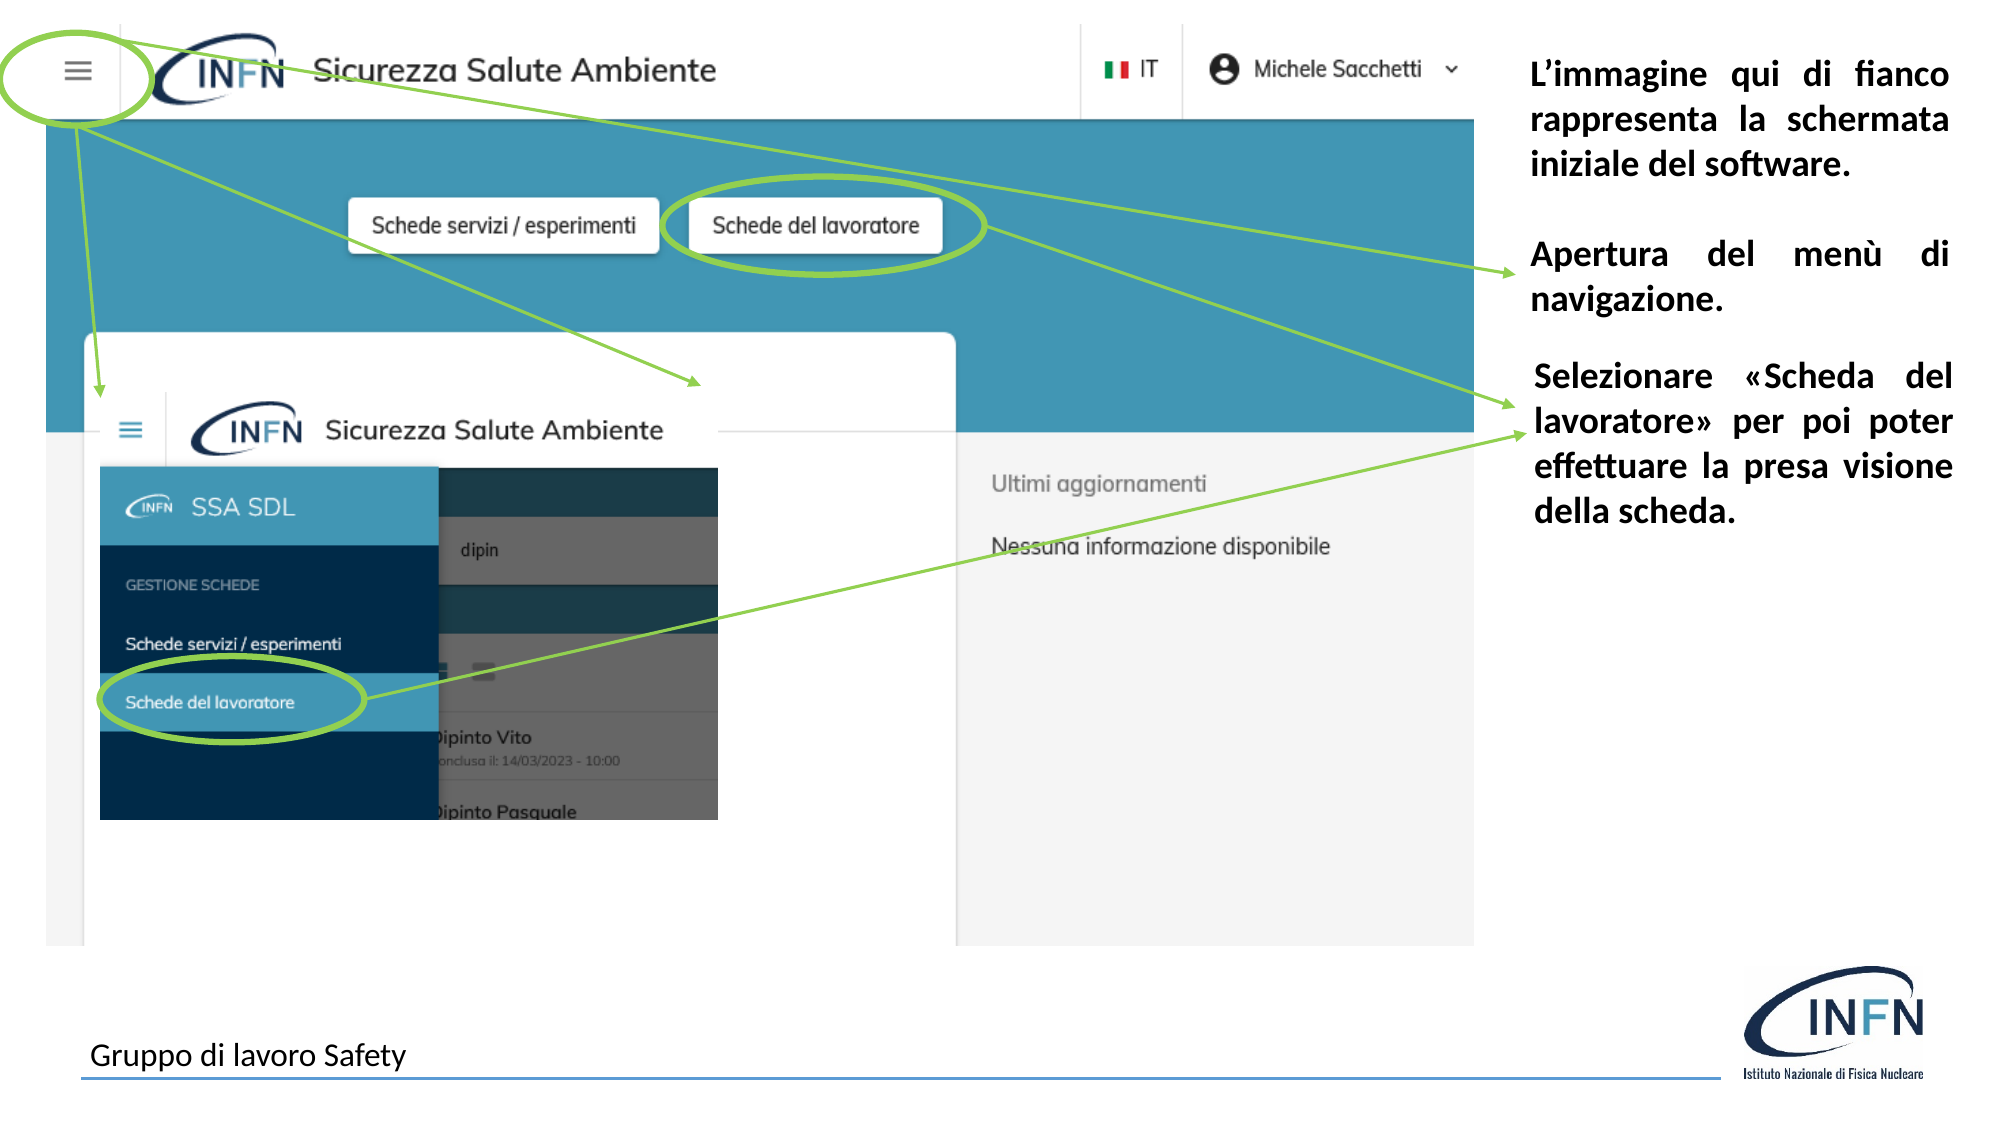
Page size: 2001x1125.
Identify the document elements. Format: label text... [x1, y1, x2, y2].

picture [46, 24, 1474, 946]
text_box Selezionare «Scheda del lavoratore» per poi poter effettuare la presa visione della scheda. [1519, 343, 1969, 538]
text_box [75, 32, 1516, 275]
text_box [364, 433, 1527, 700]
text_box Gruppo di lavoro Safety [75, 1025, 422, 1081]
text_box [0, 35, 46, 123]
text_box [75, 386, 101, 398]
picture [1744, 966, 1923, 1079]
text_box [75, 125, 701, 386]
text_box L’immagine qui di fianco rappresenta la schermata iniziale del software. Apertura del menù di navigazione. [1516, 41, 1966, 371]
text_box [984, 275, 1516, 408]
